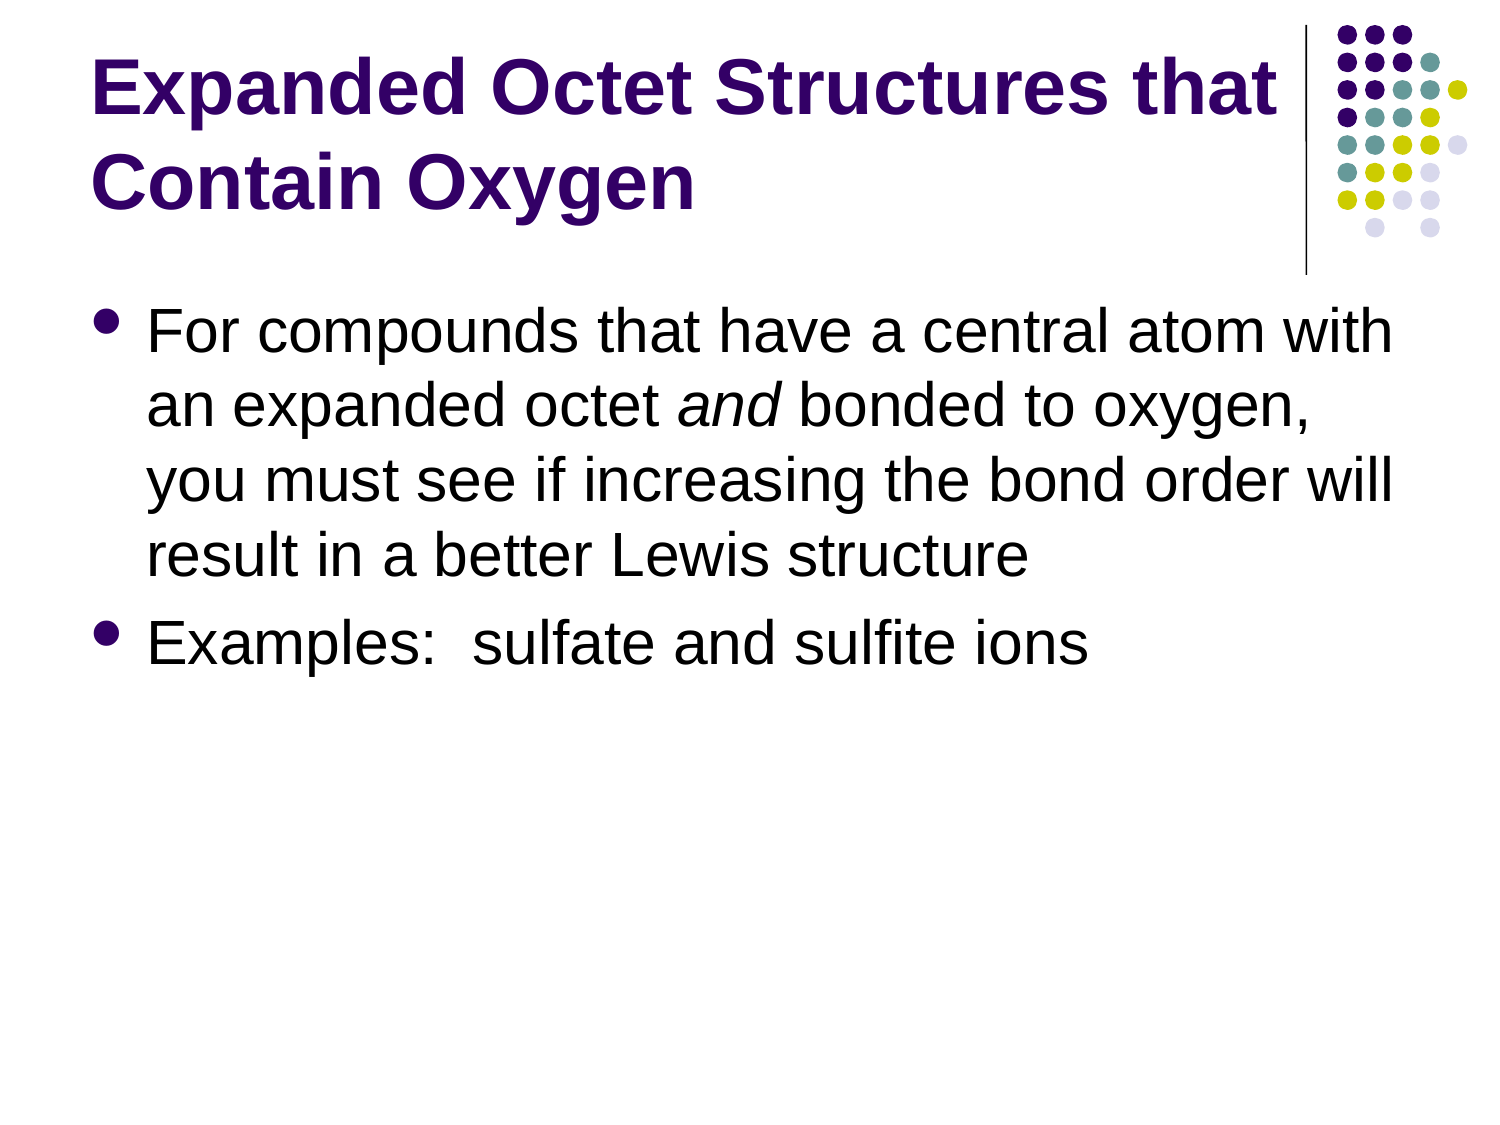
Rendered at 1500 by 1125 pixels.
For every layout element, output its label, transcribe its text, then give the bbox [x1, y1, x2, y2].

list For compounds that have a central atom with an expanded octet and bonded to oxygen, you must see if increasing the bond order will result in a better Lewis structure Examples: sulfate and sulfite ions [74, 281, 1426, 1006]
title Expanded Octet Structures that Contain Oxygen [74, 19, 1313, 233]
